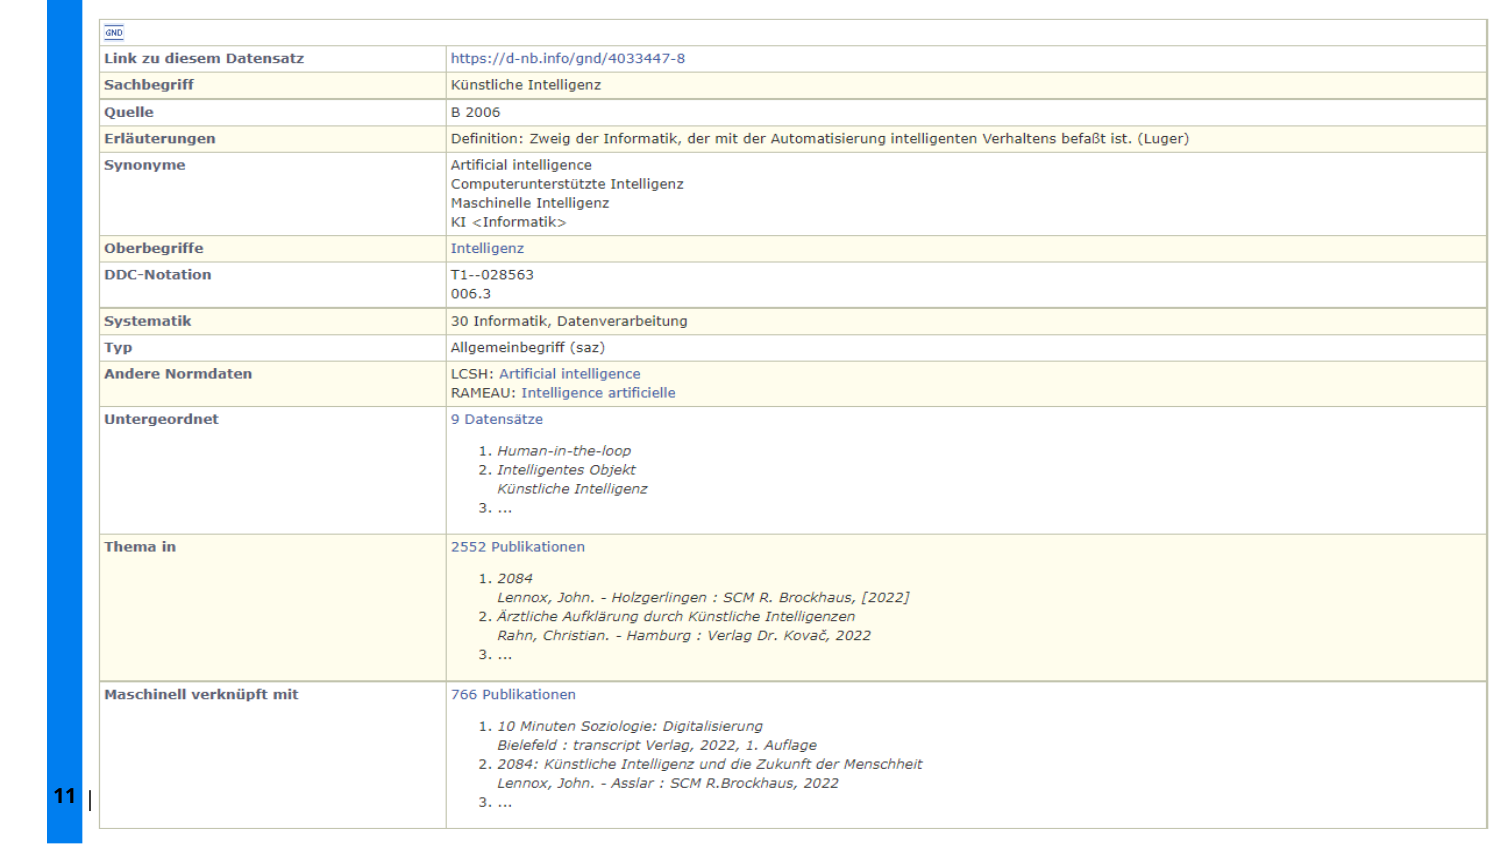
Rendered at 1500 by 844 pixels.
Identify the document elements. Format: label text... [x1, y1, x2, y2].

text_box 11 [47, 0, 83, 844]
picture [92, 1, 1500, 844]
